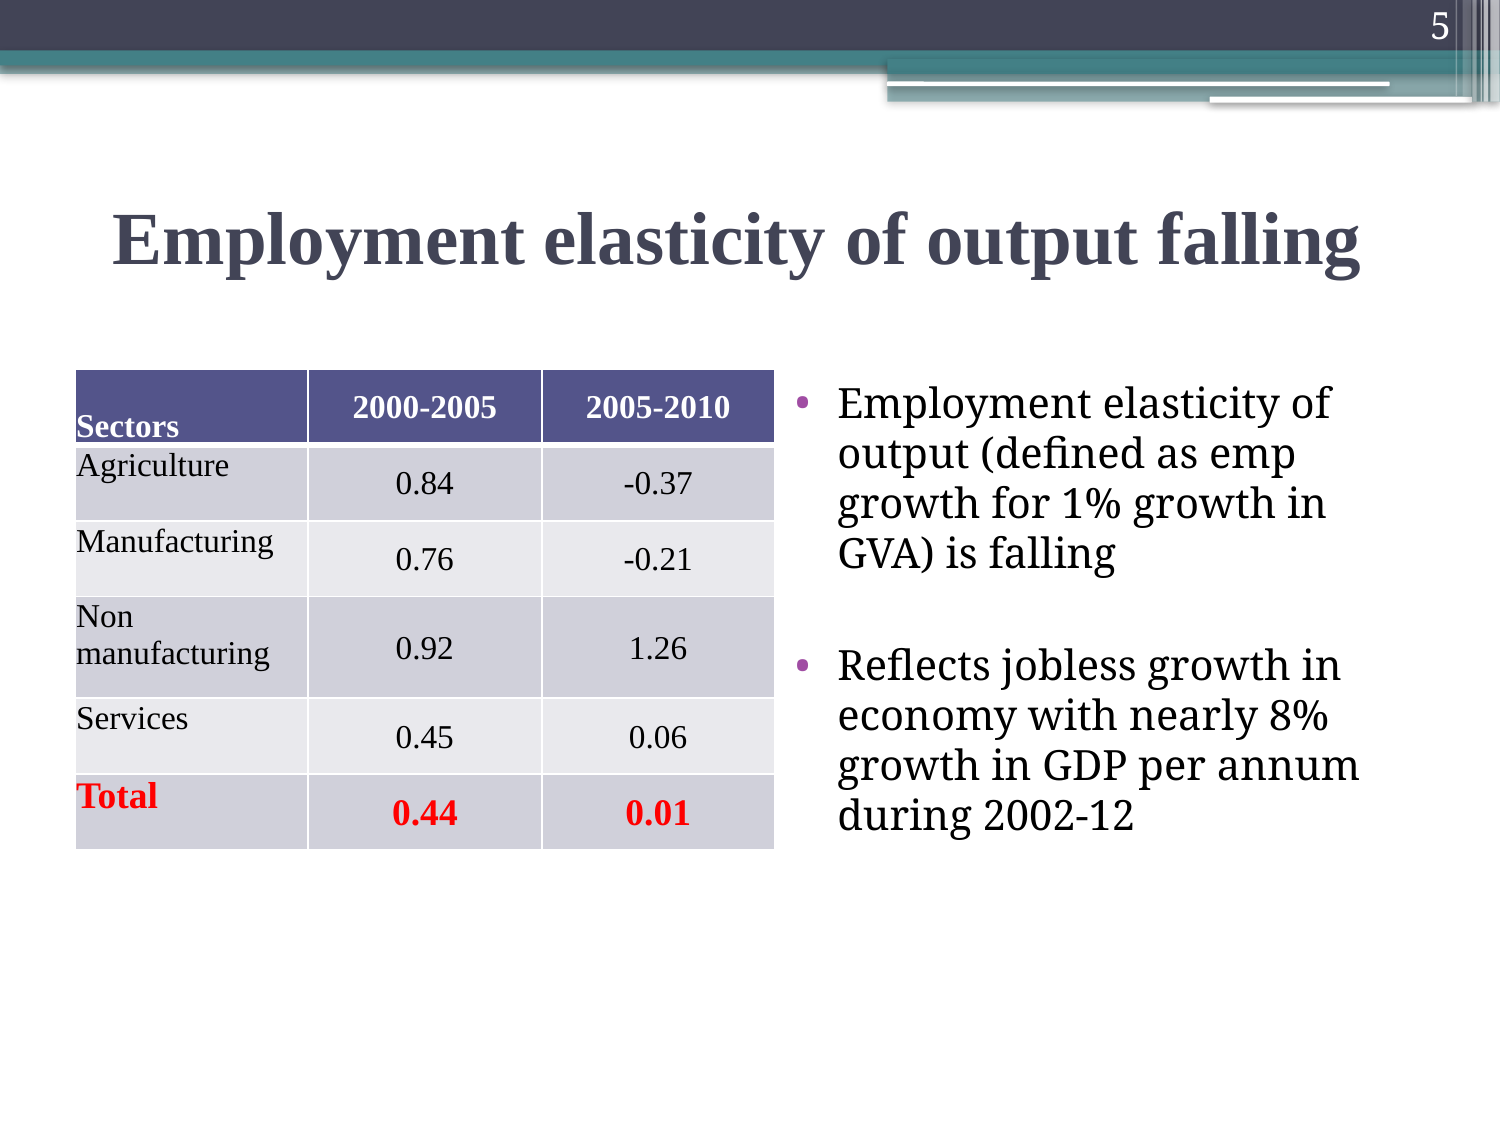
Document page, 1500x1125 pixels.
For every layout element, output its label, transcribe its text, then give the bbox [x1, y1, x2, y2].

table_header 2005-2010 [543, 370, 762, 442]
table_cell 0.01 [543, 775, 762, 849]
table_cell Agriculture [76, 448, 307, 520]
table_cell Services [76, 699, 307, 773]
table_cell 0.45 [309, 699, 541, 773]
table_cell 0.76 [309, 522, 541, 596]
title Employment elasticity of output falling [75, 137, 1425, 313]
table_cell 0.44 [309, 775, 541, 849]
table_cell Manufacturing [76, 522, 307, 596]
table_cell 0.06 [543, 699, 762, 773]
table_cell -0.37 [543, 448, 762, 520]
table_cell 1.26 [543, 597, 762, 697]
list Employment elasticity of output (defined as emp growth for 1% growth in GVA) is falling Reflects jobless growth in economy with nearly 8% growth in GDP per annum during 2002-12 [762, 368, 1425, 1112]
table_header 2000-2005 [309, 370, 541, 442]
slide_number 5 [1341, 0, 1466, 61]
table_cell Total [76, 775, 307, 849]
table_cell 0.92 [309, 597, 541, 697]
table_cell 0.84 [309, 448, 541, 520]
table_cell Non manufacturing [76, 597, 307, 697]
table_cell -0.21 [543, 522, 762, 596]
table_header Sectors [76, 370, 307, 442]
